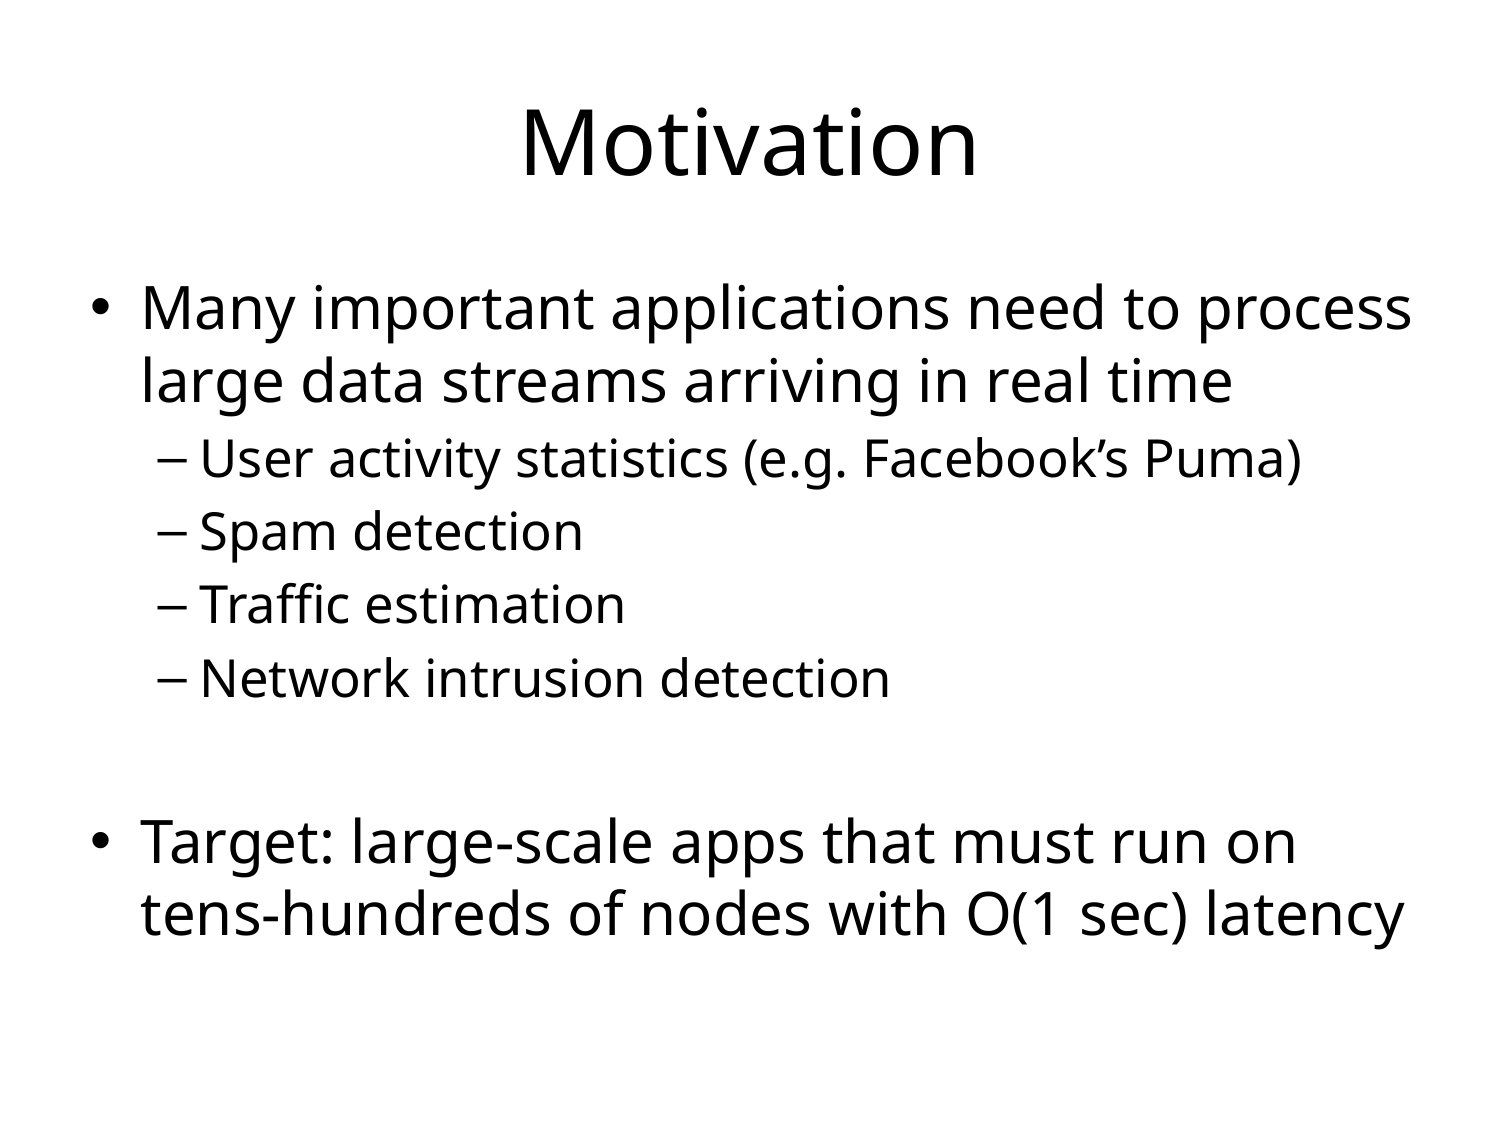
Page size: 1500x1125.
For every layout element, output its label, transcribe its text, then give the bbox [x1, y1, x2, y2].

list Many important applications need to process large data streams arriving in real time User activity statistics (e.g. Facebook’s Puma) Spam detection Traffic estimation Network intrusion detection Target: large-scale apps that must run on tens-hundreds of nodes with O(1 sec) latency [75, 262, 1438, 1005]
title Motivation [75, 45, 1425, 233]
